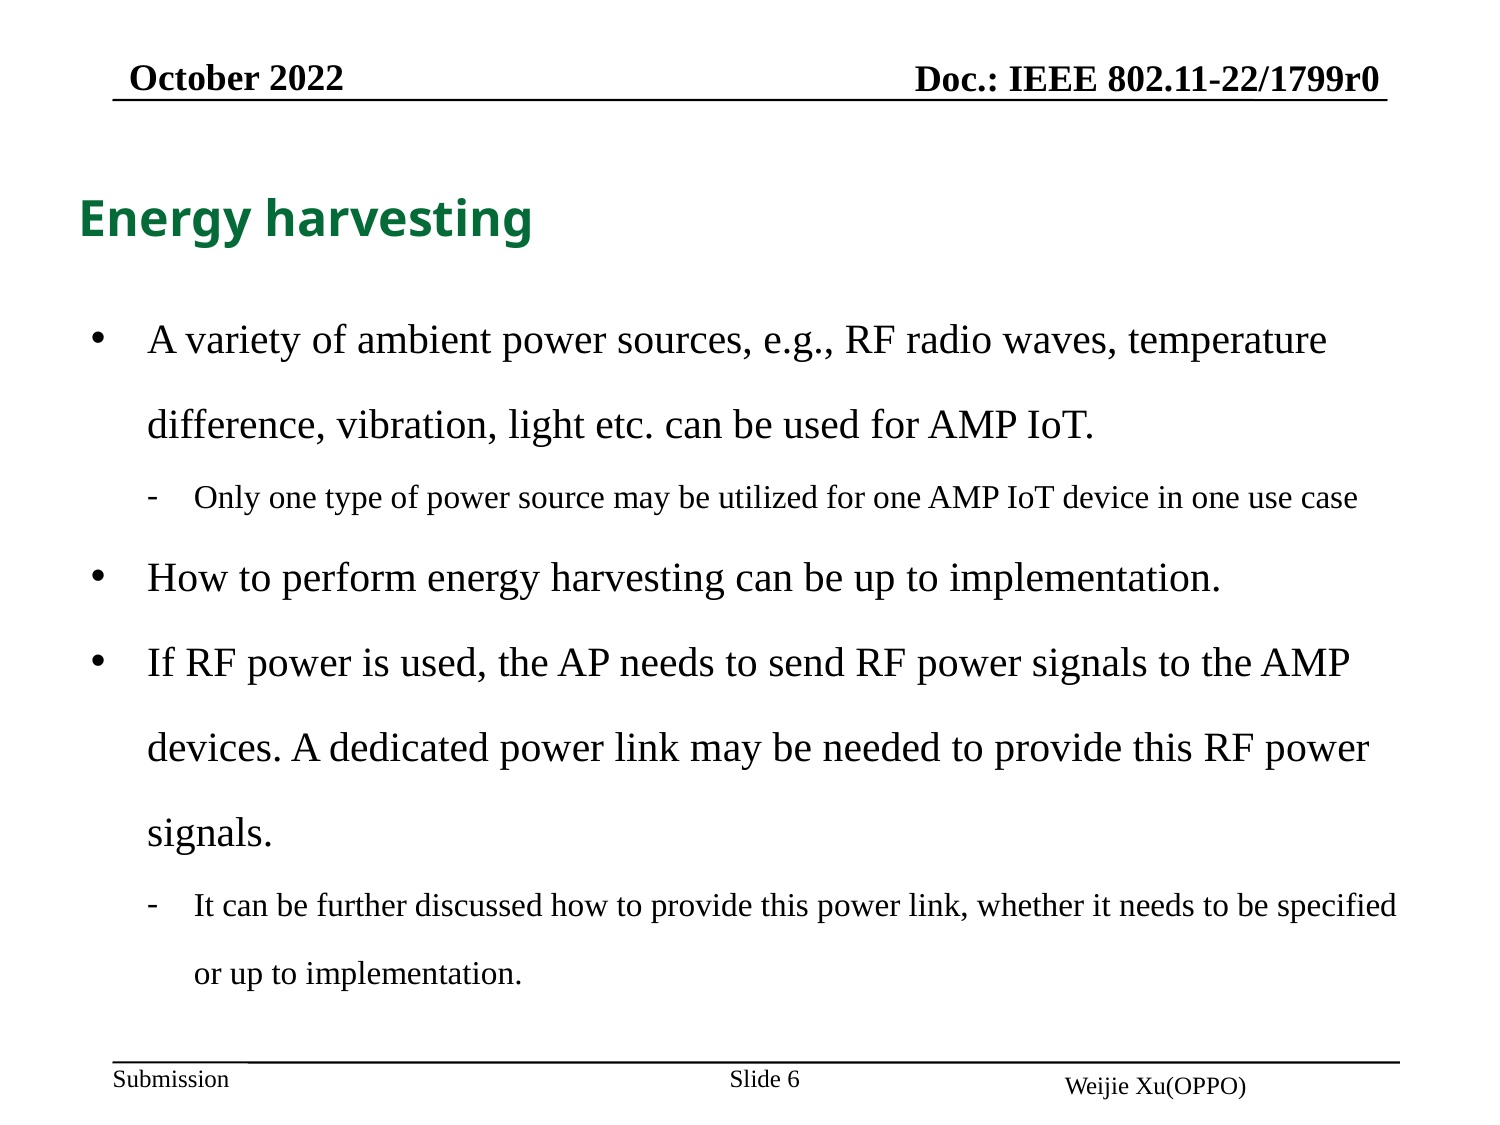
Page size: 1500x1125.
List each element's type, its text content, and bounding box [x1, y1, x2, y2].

text_box Slide 6 [712, 1062, 800, 1122]
text_box October 2022 [114, 45, 493, 100]
text_box A variety of ambient power sources, e.g., RF radio waves, temperature difference, vibration, light etc. can be used for AMP IoT. Only one type of power source may be utilized for one AMP IoT device in one use case How to perform energy harvesting can be up to implementation. If RF power is used, the AP needs to send RF power signals to the AMP devices. A dedicated power link may be needed to provide this RF power signals. It can be further discussed how to provide this power link, whether it needs to be specified or up to implementation. [19, 269, 1418, 1125]
text_box Weijie Xu(OPPO) [1050, 1062, 1402, 1093]
text_box Energy harvesting [67, 180, 1156, 253]
text_box Doc.: IEEE 802.11-22/1799r0 [899, 46, 1413, 107]
